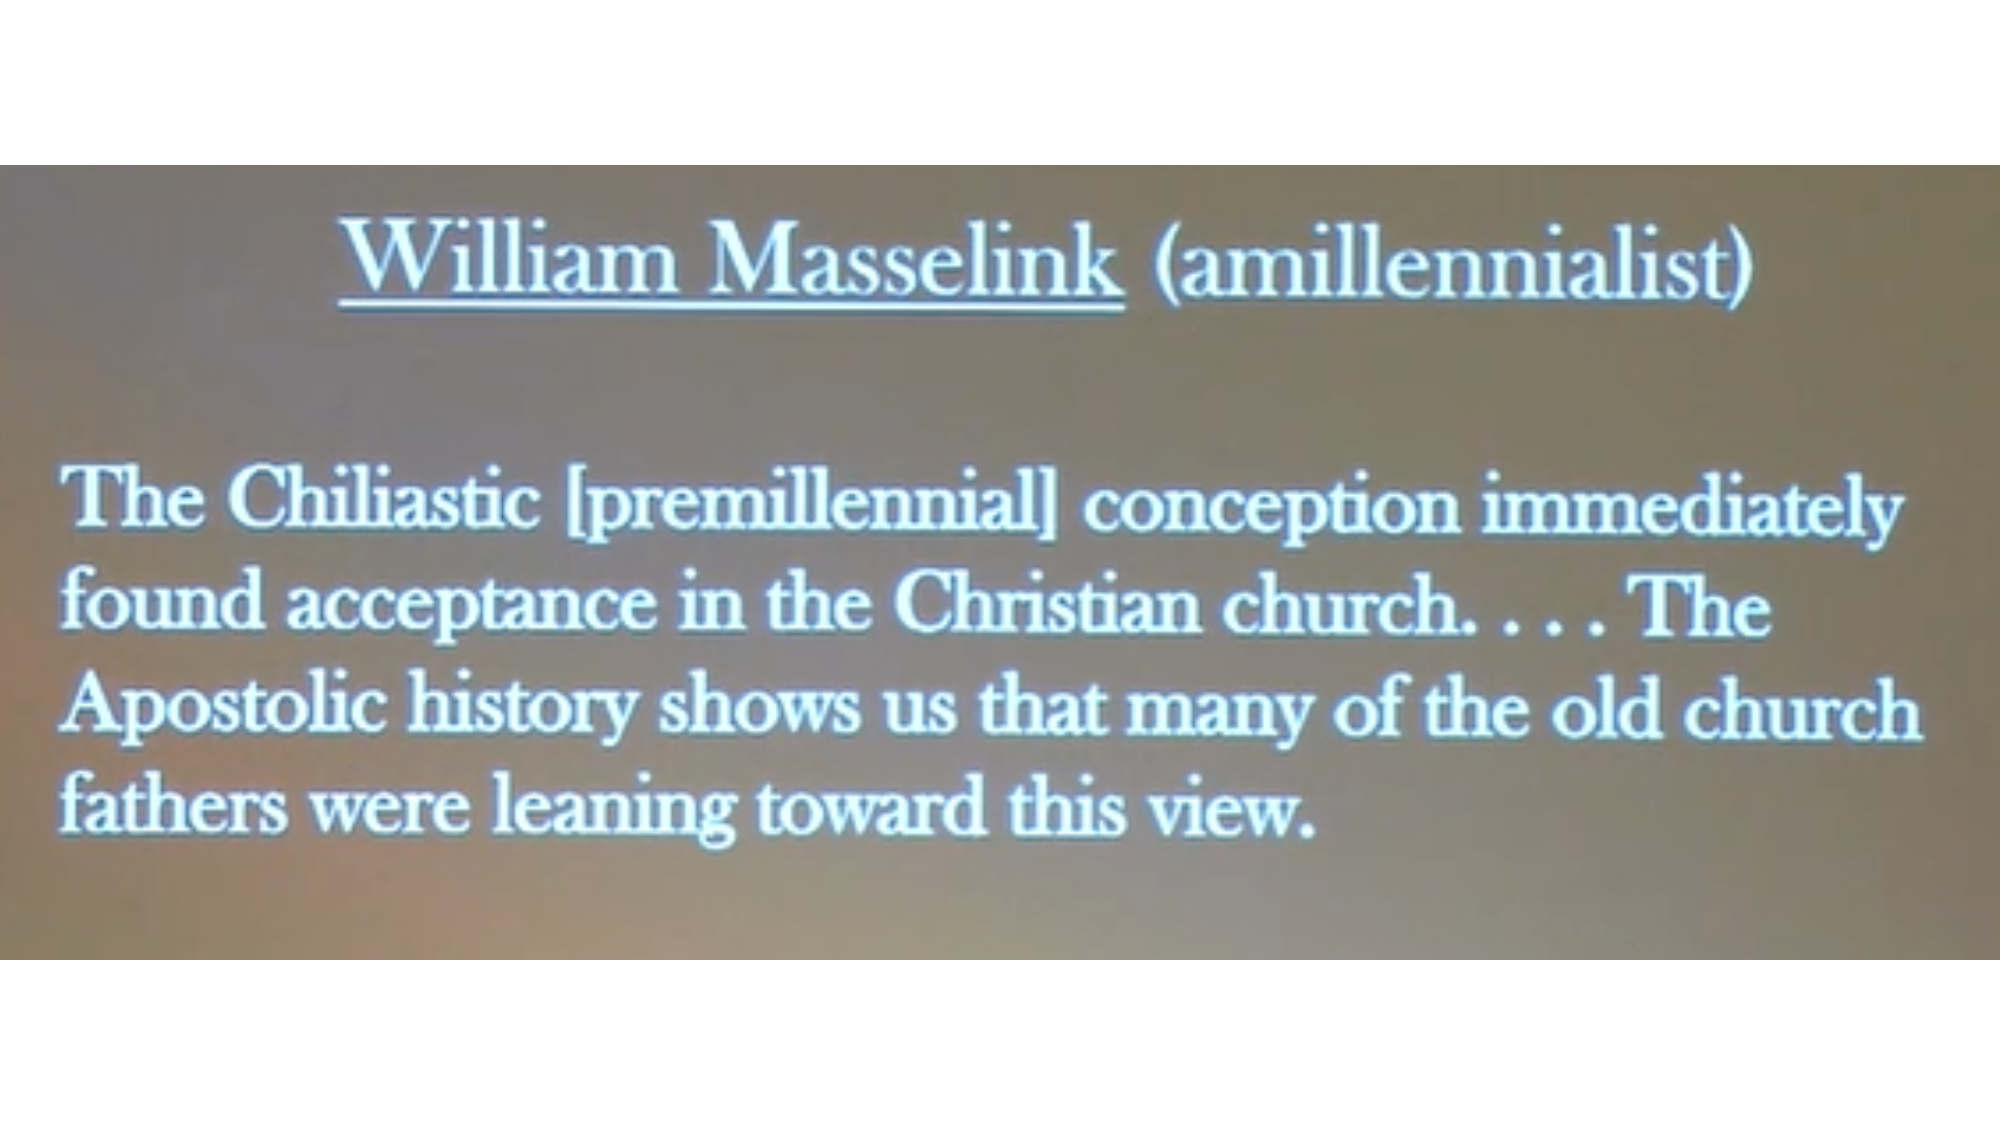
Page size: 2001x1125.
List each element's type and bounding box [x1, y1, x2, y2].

list [0, 165, 2000, 960]
